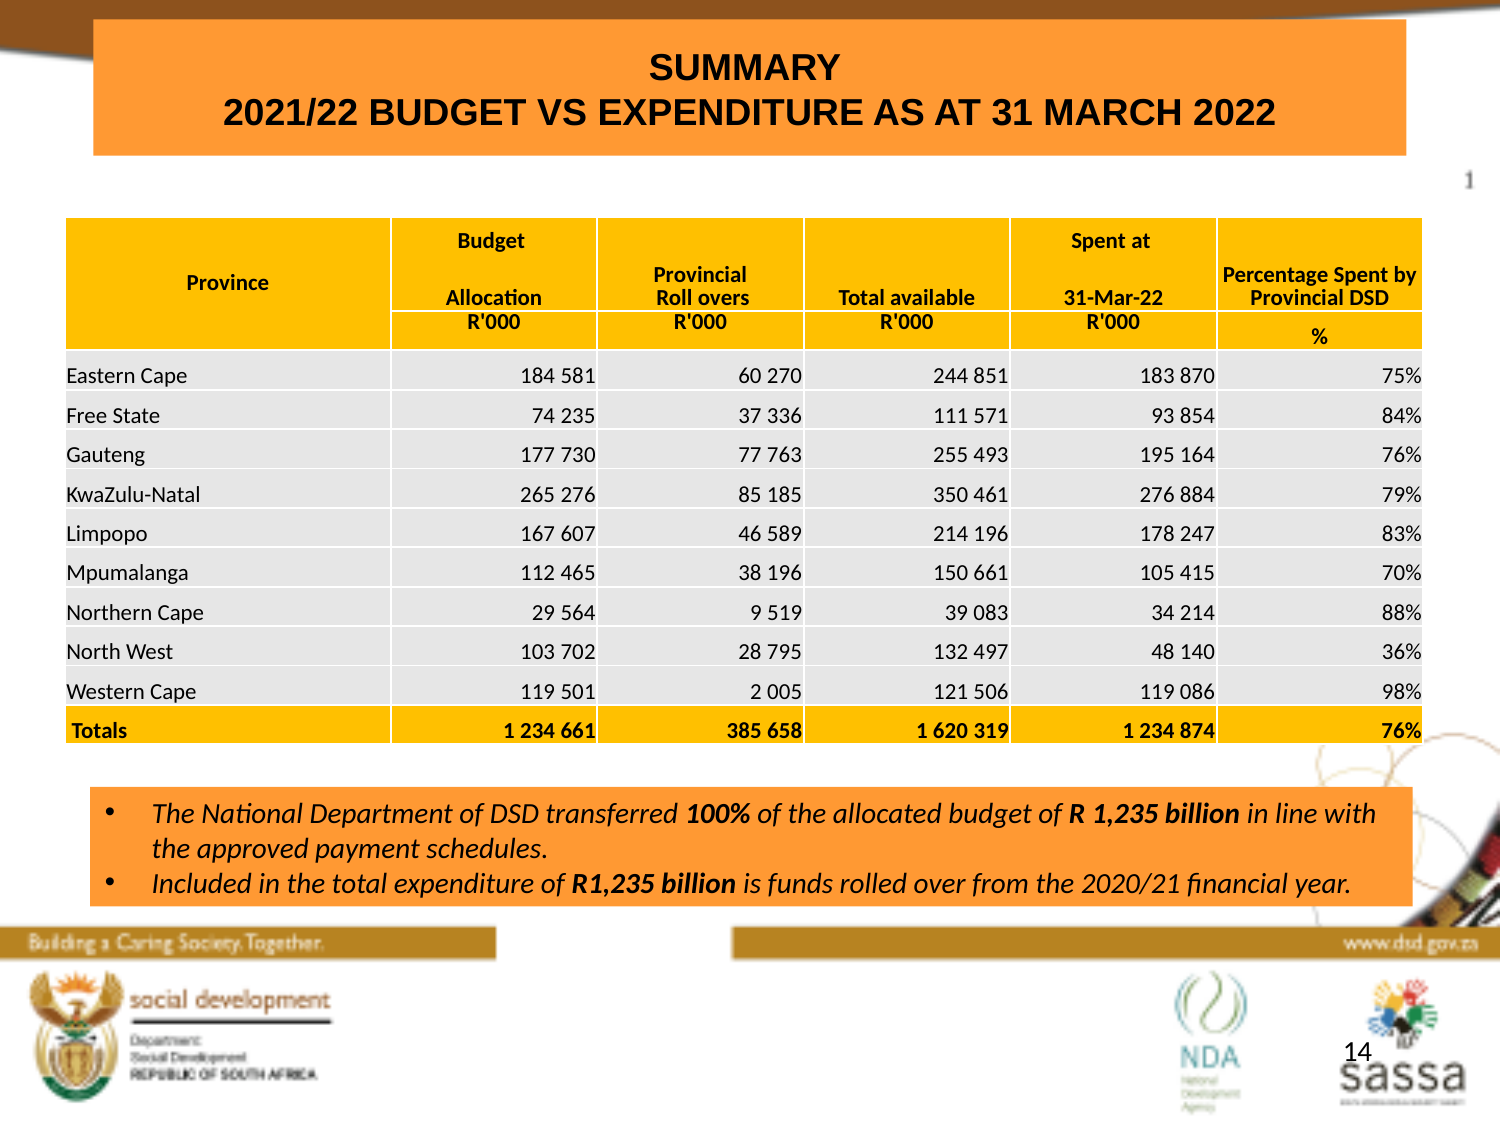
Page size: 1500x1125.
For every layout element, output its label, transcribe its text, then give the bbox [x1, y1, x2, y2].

picture [0, 0, 1500, 1125]
table_cell 77 763 [598, 430, 803, 468]
table_cell Limpopo [66, 509, 390, 546]
table_cell 75% [1218, 351, 1422, 389]
table_cell 28 795 [598, 627, 803, 665]
table_cell 150 661 [805, 548, 1009, 586]
table_cell 74 235 [392, 391, 596, 428]
table_header Budget [392, 218, 596, 255]
table_cell 385 658 [598, 706, 803, 743]
table_cell 103 702 [392, 627, 596, 665]
table_cell 9 519 [598, 588, 803, 625]
table_header Percentage Spent by Provincial DSD [1218, 218, 1422, 310]
table_cell North West [66, 627, 390, 665]
table_cell Totals [66, 706, 390, 743]
table_cell R'000 [1011, 312, 1216, 349]
table_cell 38 196 [598, 548, 803, 586]
table_cell 31-Mar-22 [1011, 255, 1216, 310]
table_cell 350 461 [805, 469, 1009, 507]
table_cell 79% [1218, 469, 1422, 507]
table_cell 83% [1218, 509, 1422, 546]
table_cell 167 607 [392, 509, 596, 546]
table_header Provincial Roll overs [598, 218, 803, 310]
table_cell R'000 [805, 312, 1009, 349]
table_cell R'000 [598, 312, 803, 349]
table_cell 214 196 [805, 509, 1009, 546]
table_cell Gauteng [66, 430, 390, 468]
table_cell 265 276 [392, 469, 596, 507]
table_cell 105 415 [1011, 548, 1216, 586]
table_cell 112 465 [392, 548, 596, 586]
table_cell 2 005 [598, 666, 803, 704]
table_cell 70% [1218, 548, 1422, 586]
title SUMMARY 2021/22 BUDGET VS EXPENDITURE AS AT 31 MARCH 2022 [93, 19, 1407, 156]
table_cell 119 086 [1011, 666, 1216, 704]
table_cell Allocation [392, 255, 596, 310]
table_cell Northern Cape [66, 588, 390, 625]
table_cell R'000 [392, 312, 596, 349]
table_cell 132 497 [805, 627, 1009, 665]
table_cell KwaZulu-Natal [66, 469, 390, 507]
table_cell 93 854 [1011, 391, 1216, 428]
table_cell 244 851 [805, 351, 1009, 389]
table_cell 276 884 [1011, 469, 1216, 507]
table_cell 39 083 [805, 588, 1009, 625]
table_header Province [66, 218, 390, 349]
table_cell 46 589 [598, 509, 803, 546]
table_cell 60 270 [598, 351, 803, 389]
table_header Total available [805, 218, 1009, 310]
table_cell Mpumalanga [66, 548, 390, 586]
table_cell 85 185 [598, 469, 803, 507]
table_cell Western Cape [66, 666, 390, 704]
table_cell 76% [1218, 706, 1422, 743]
table_cell 111 571 [805, 391, 1009, 428]
table_cell 255 493 [805, 430, 1009, 468]
table_cell 1 620 319 [805, 706, 1009, 743]
table_cell 1 234 661 [392, 706, 596, 743]
table_cell 177 730 [392, 430, 596, 468]
table_cell 76% [1218, 430, 1422, 468]
table_cell 37 336 [598, 391, 803, 428]
table_cell 119 501 [392, 666, 596, 704]
table_cell Free State [66, 391, 390, 428]
table_cell 183 870 [1011, 351, 1216, 389]
table_cell 36% [1218, 627, 1422, 665]
table_cell 34 214 [1011, 588, 1216, 625]
table_cell 184 581 [392, 351, 596, 389]
table_cell 48 140 [1011, 627, 1216, 665]
slide_number 14 [1074, 1024, 1388, 1101]
text_box The National Department of DSD transferred 100% of the allocated budget of R 1,235 billion in line with the approved payment schedules. Included in the total expenditure of R1,235 billion is funds rolled over from the 2020/21 financial year. [90, 786, 1413, 907]
table_header Spent at [1011, 218, 1216, 255]
table_cell 1 234 874 [1011, 706, 1216, 743]
table_cell 84% [1218, 391, 1422, 428]
table_cell 178 247 [1011, 509, 1216, 546]
table_cell 88% [1218, 588, 1422, 625]
table_cell Eastern Cape [66, 351, 390, 389]
table_cell 121 506 [805, 666, 1009, 704]
table_cell 98% [1218, 666, 1422, 704]
table_cell 195 164 [1011, 430, 1216, 468]
table_cell % [1218, 312, 1422, 349]
table_cell 29 564 [392, 588, 596, 625]
